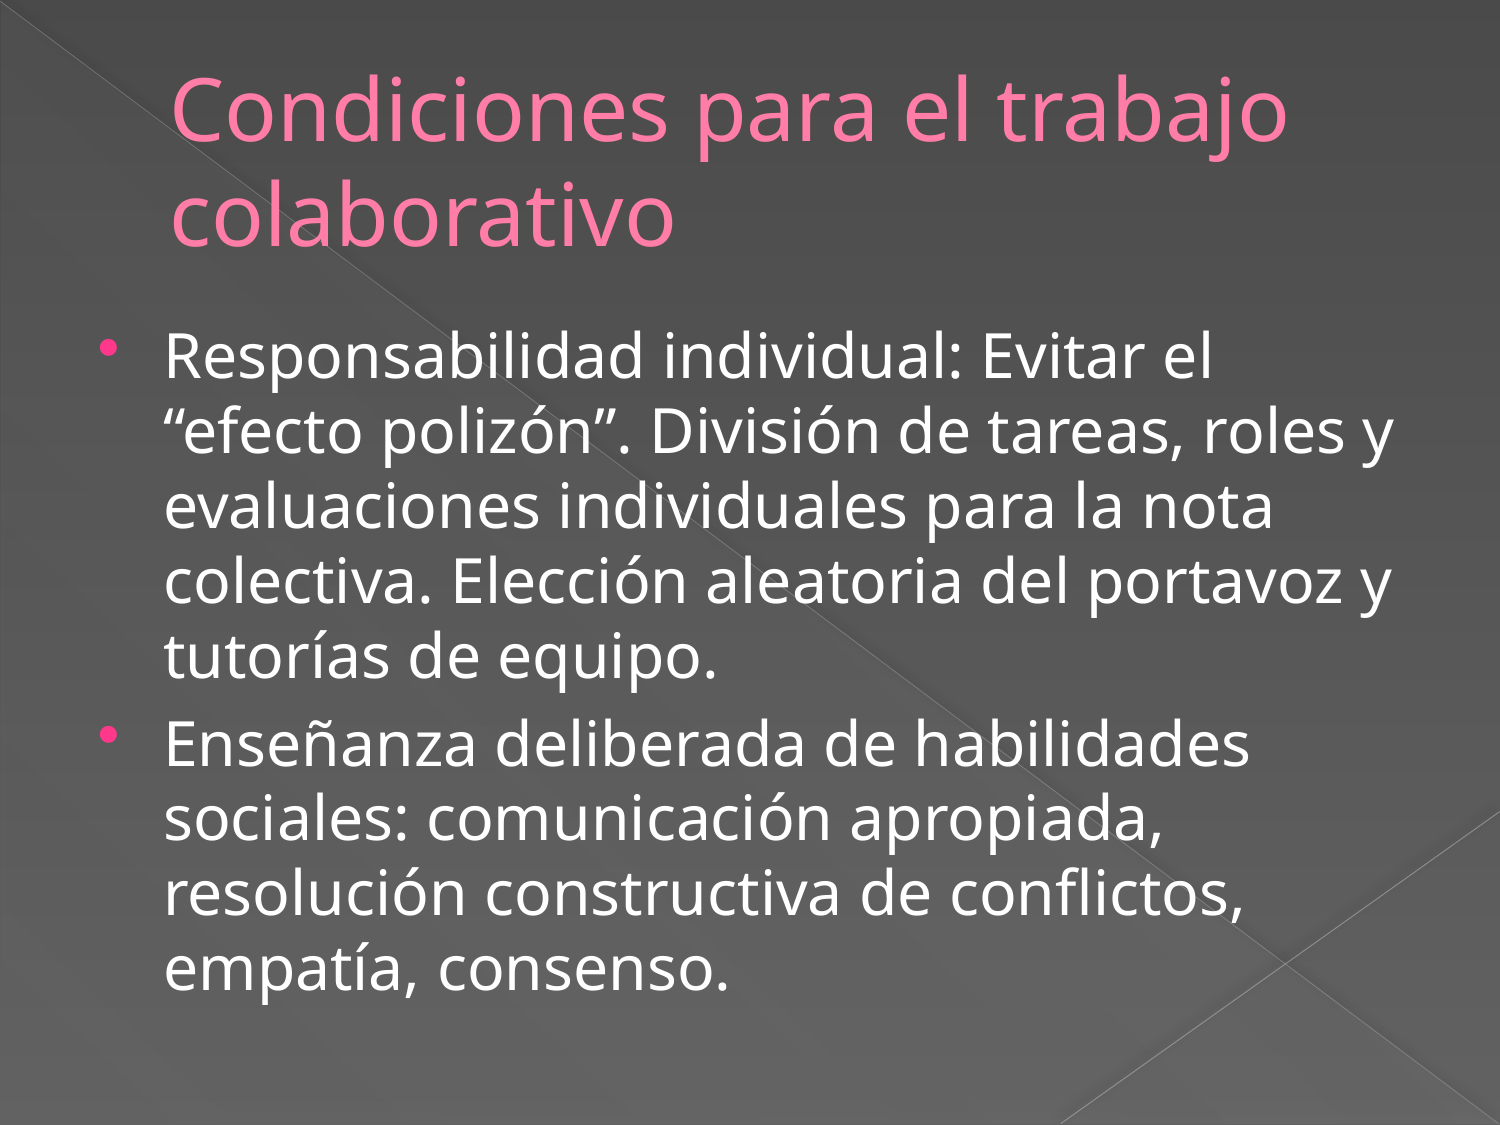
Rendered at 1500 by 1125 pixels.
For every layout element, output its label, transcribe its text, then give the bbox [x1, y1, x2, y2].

title Condiciones para el trabajo colaborativo [75, 43, 1425, 274]
list Responsabilidad individual: Evitar el “efecto polizón”. División de tareas, roles y evaluaciones individuales para la nota colectiva. Elección aleatoria del portavoz y tutorías de equipo. Enseñanza deliberada de habilidades sociales: comunicación apropiada, resolución constructiva de conflictos, empatía, consenso. [75, 308, 1425, 1059]
